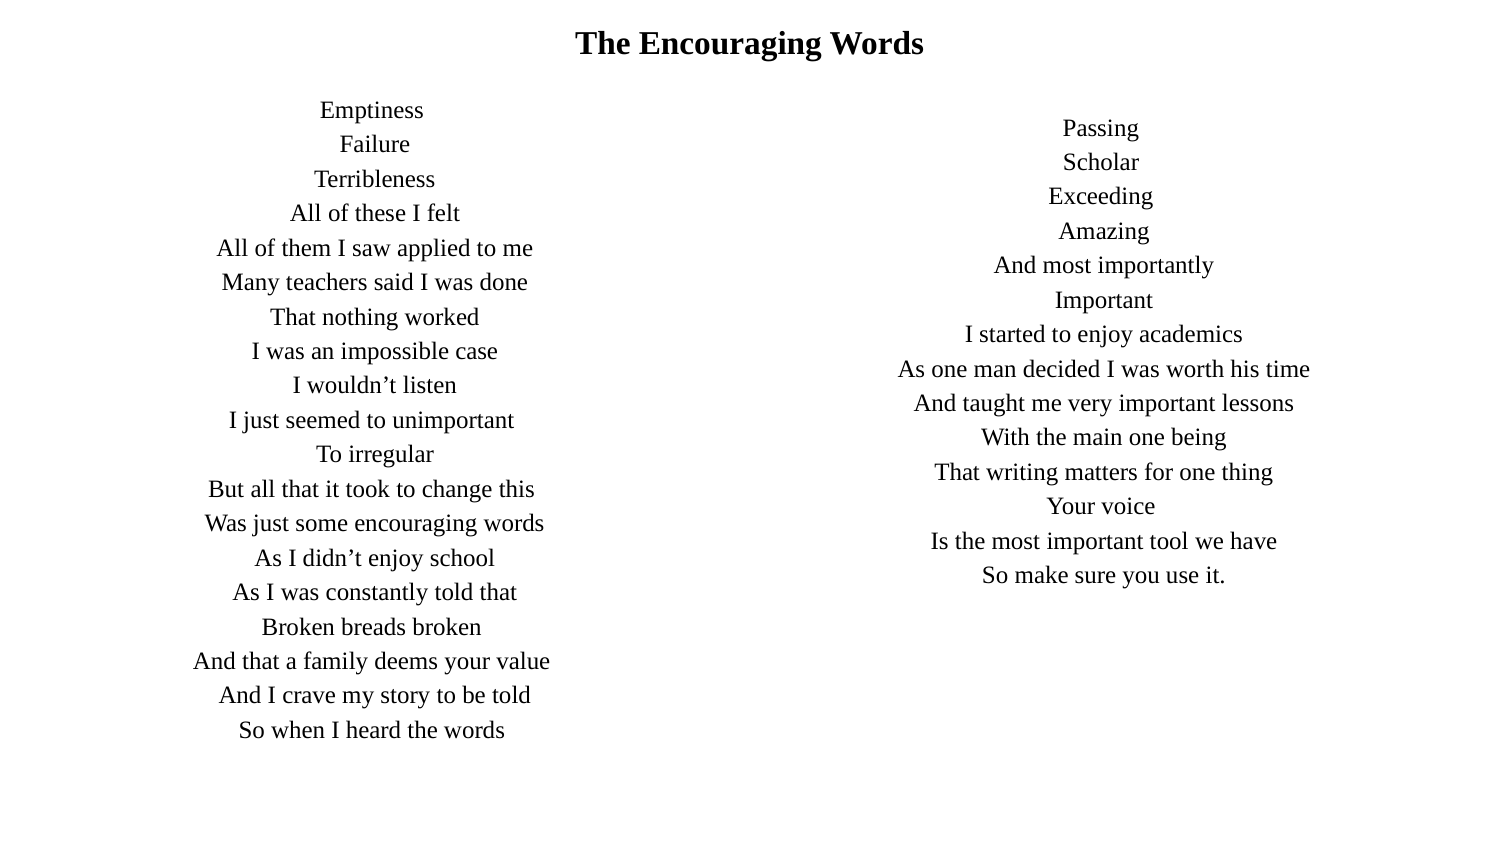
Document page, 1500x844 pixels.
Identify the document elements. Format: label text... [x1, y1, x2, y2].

text_box The Encouraging Words [476, 0, 1024, 111]
text_box Emptiness Failure Terribleness All of these I felt All of them I saw applied to me Many teachers said I was done That nothing worked I was an impossible case I wouldn’t listen I just seemed to unimportant To irregular But all that it took to change this Was just some encouraging words As I didn’t enjoy school As I was constantly told that Broken breads broken And that a family deems your value And I crave my story to be told So when I heard the words [0, 74, 750, 793]
text_box Passing Scholar Exceeding Amazing And most importantly Important I started to enjoy academics As one man decided I was worth his time And taught me very important lessons With the main one being That writing matters for one thing Your voice Is the most important tool we have So make sure you use it. [830, 91, 1378, 638]
